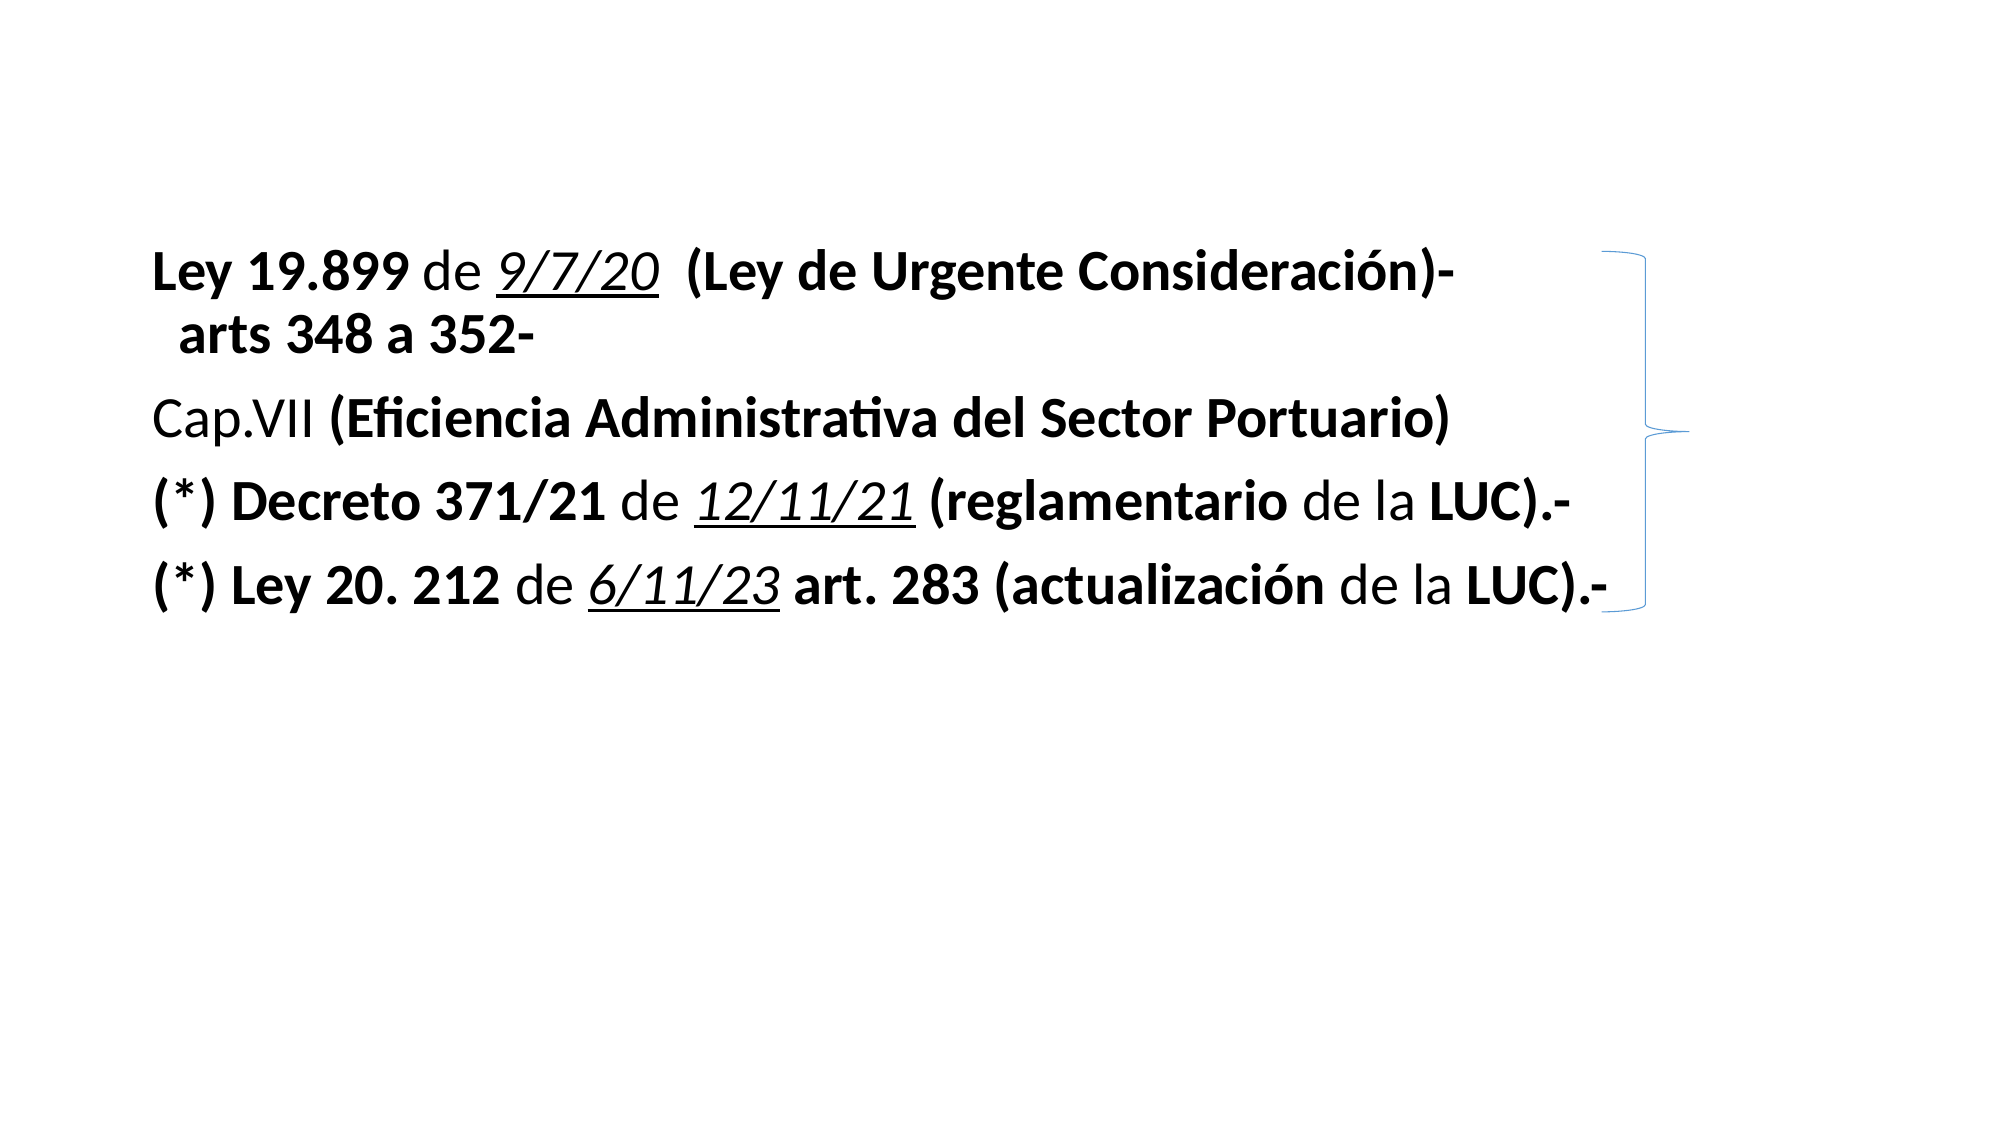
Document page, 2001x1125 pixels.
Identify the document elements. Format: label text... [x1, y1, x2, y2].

text_box [1601, 250, 1690, 613]
list Ley 19.899 de 9/7/20 (Ley de Urgente Consideración)- arts 348 a 352- Cap.VII (Eficiencia Administrativa del Sector Portuario) (*) Decreto 371/21 de 12/11/21 (reglamentario de la LUC).- (*) Ley 20. 212 de 6/11/23 art. 283 (actualización de la LUC).- [137, 232, 1863, 947]
